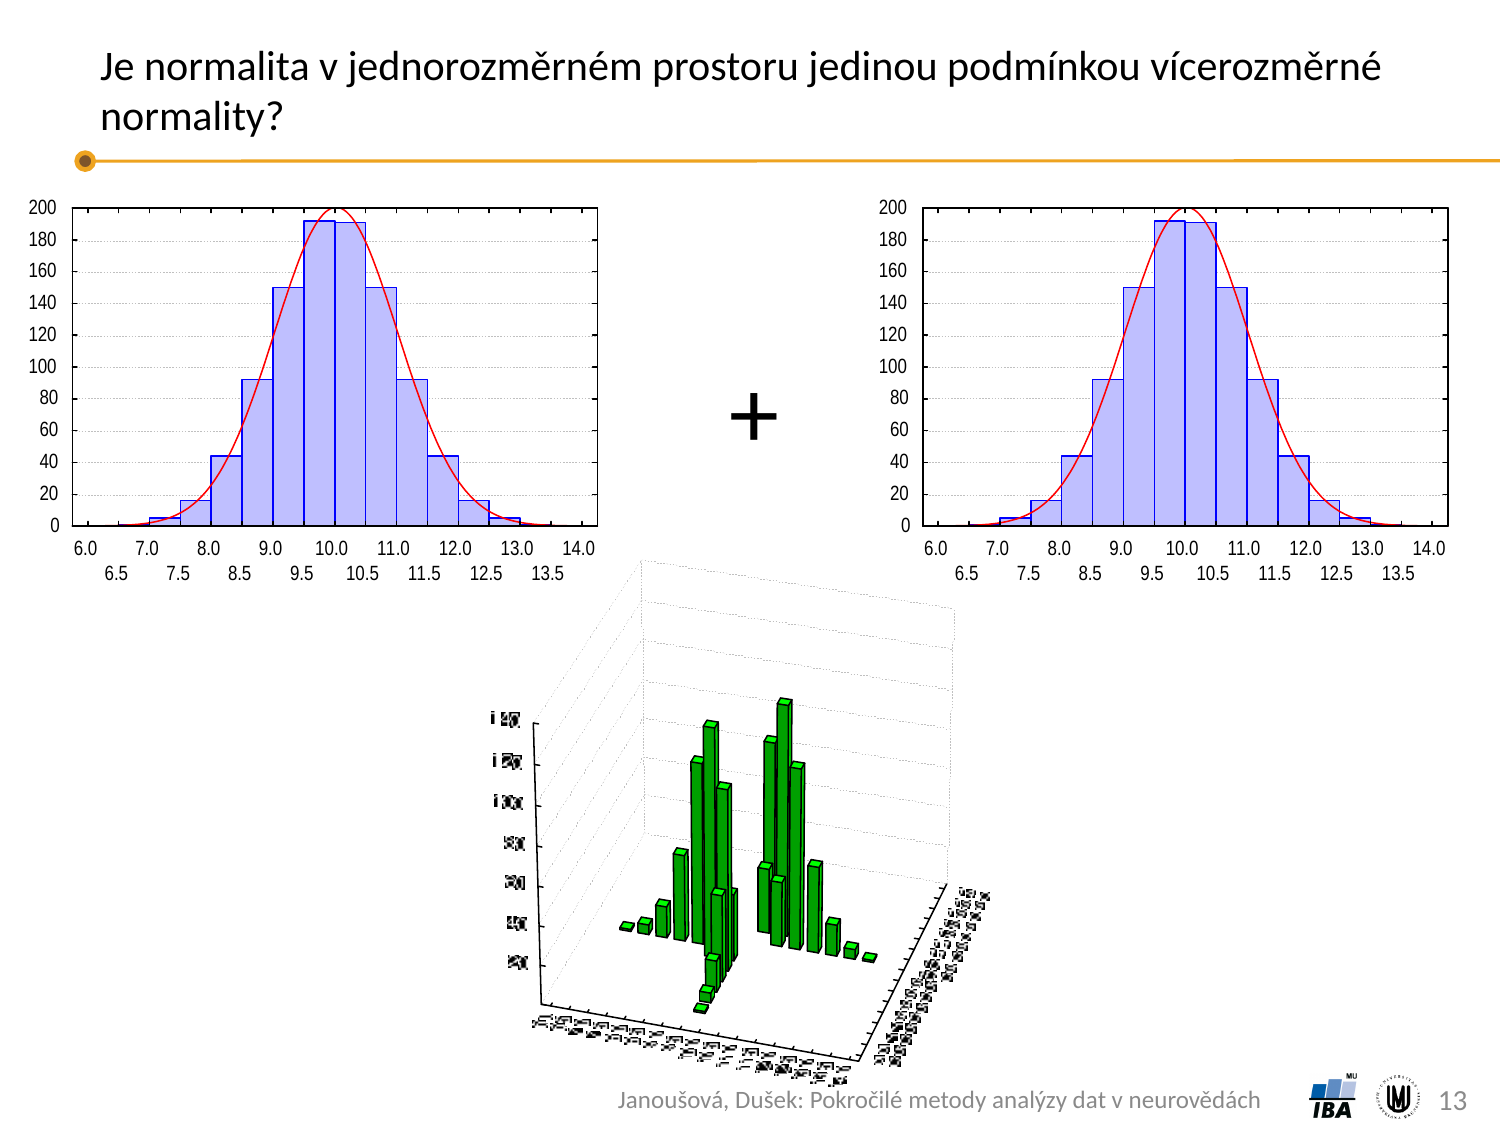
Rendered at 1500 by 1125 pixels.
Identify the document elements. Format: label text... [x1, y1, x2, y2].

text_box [17, 184, 609, 598]
title Je normalita v jednorozměrném prostoru jedinou podmínkou vícerozměrné normality? [85, 30, 1425, 147]
slide_number 13 [1132, 1072, 1483, 1125]
text_box + [714, 340, 795, 476]
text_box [383, 526, 1093, 1118]
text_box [867, 184, 1459, 598]
